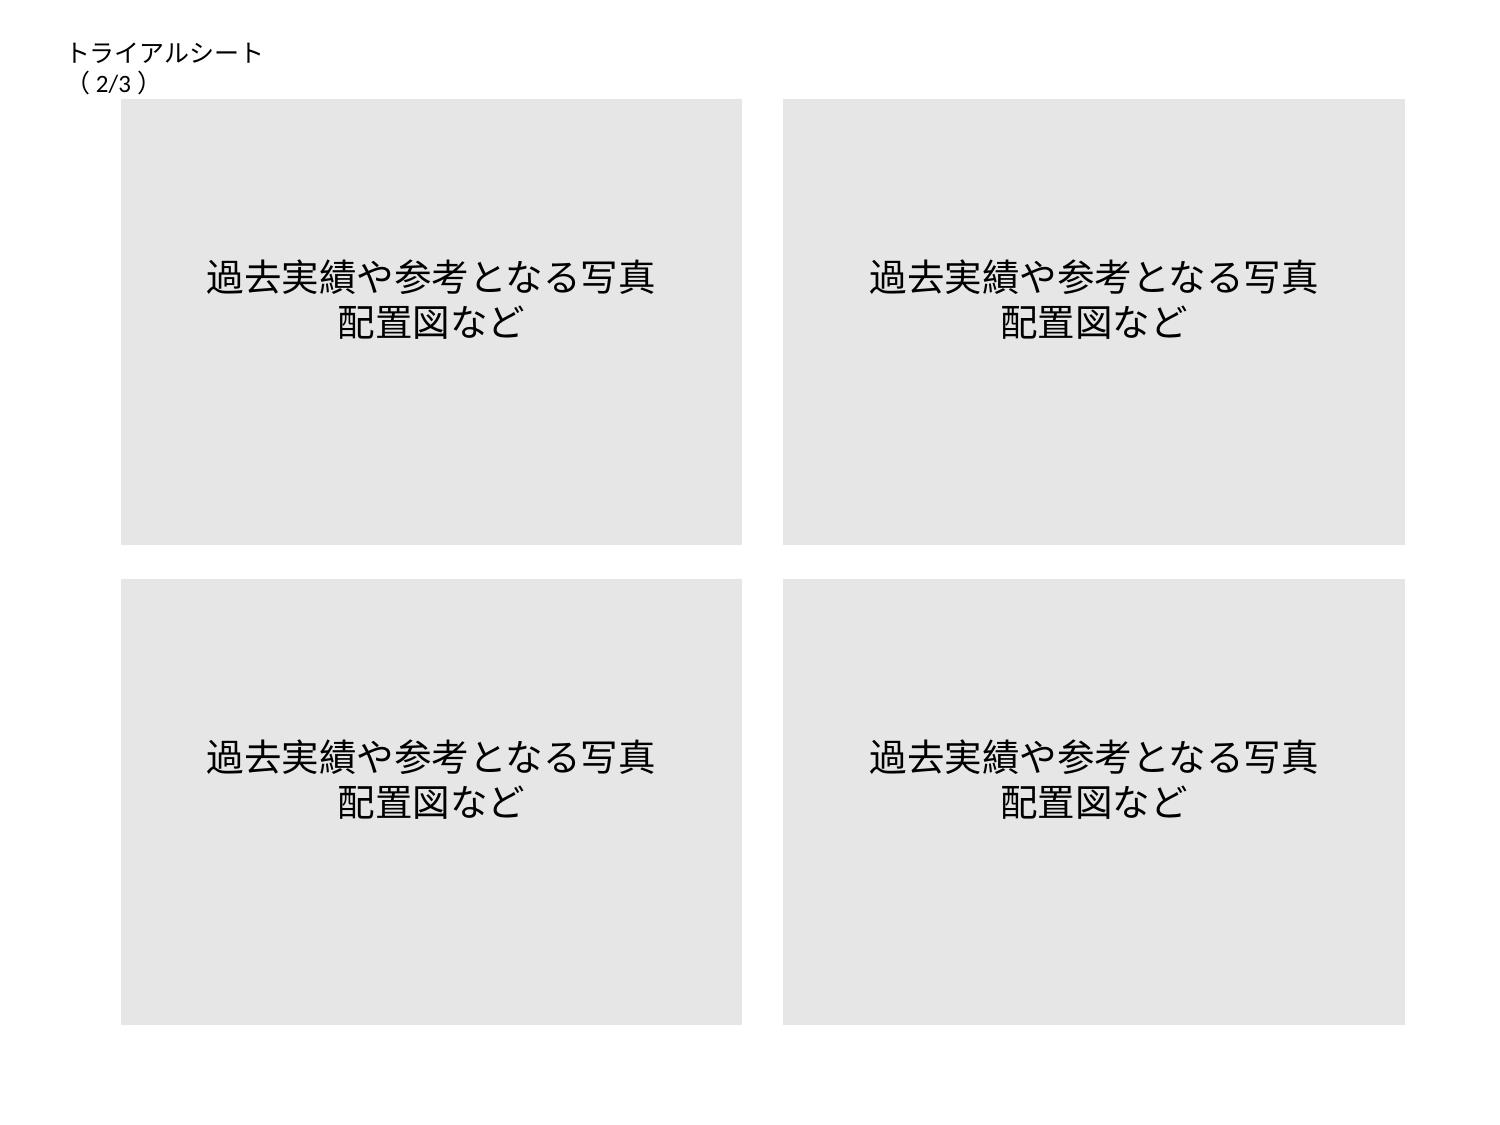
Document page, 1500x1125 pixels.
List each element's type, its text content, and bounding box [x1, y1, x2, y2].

text_box 過去実績や参考となる写真 配置図など [781, 576, 1407, 1027]
text_box 過去実績や参考となる写真 配置図など [118, 576, 744, 1027]
text_box 過去実績や参考となる写真 配置図など [118, 97, 744, 547]
text_box トライアルシート（2/3） [49, 30, 371, 106]
text_box 過去実績や参考となる写真 配置図など [781, 97, 1407, 547]
